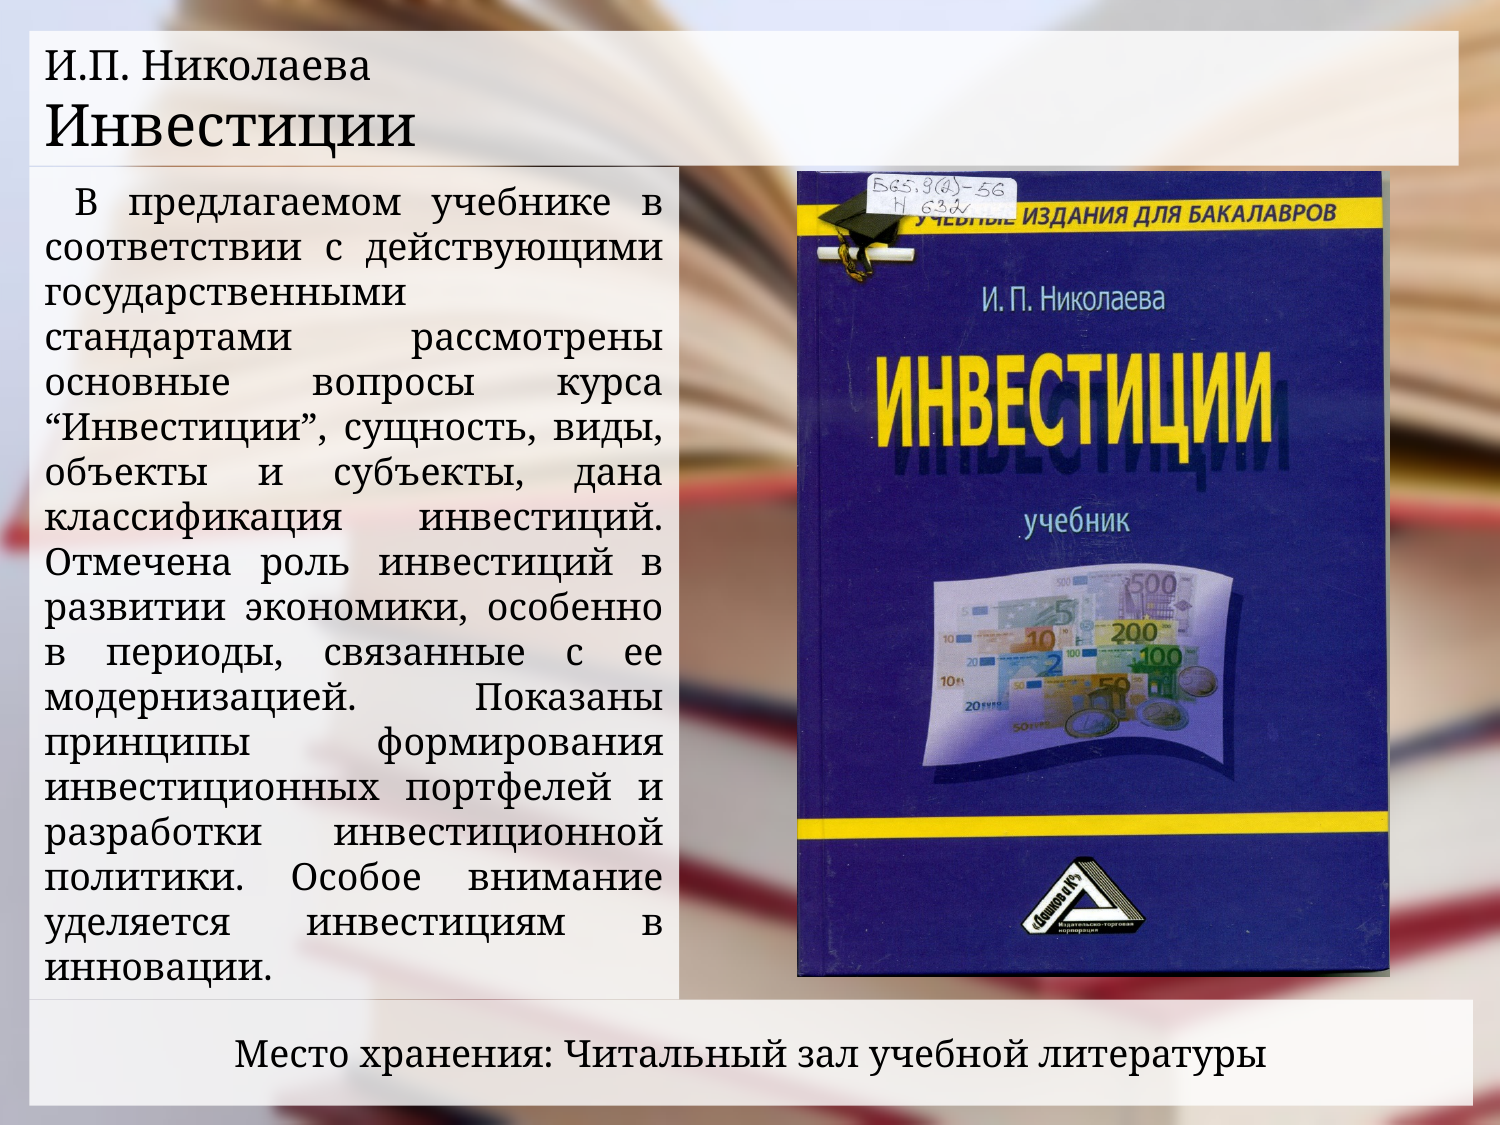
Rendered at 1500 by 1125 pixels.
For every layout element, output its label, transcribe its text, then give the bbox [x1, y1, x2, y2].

text_box И.П. Николаева Инвестиции [29, 30, 1459, 166]
title В предлагаемом учебнике в соответствии с действующими государственными стандартами рассмотрены основные вопросы курса “Инвестиции”, сущность, виды, объекты и субъекты, дана классификация инвестиций. Отмечена роль инвестиций в развитии экономики, особенно в периоды, связанные с ее модернизацией. Показаны принципы формирования инвестиционных портфелей и разработки инвестиционной политики. Особое внимание уделяется инвестициям в инновации. [29, 167, 680, 1000]
picture [0, 0, 1500, 1125]
text_box Место хранения: Читальный зал учебной литературы [27, 997, 1475, 1108]
